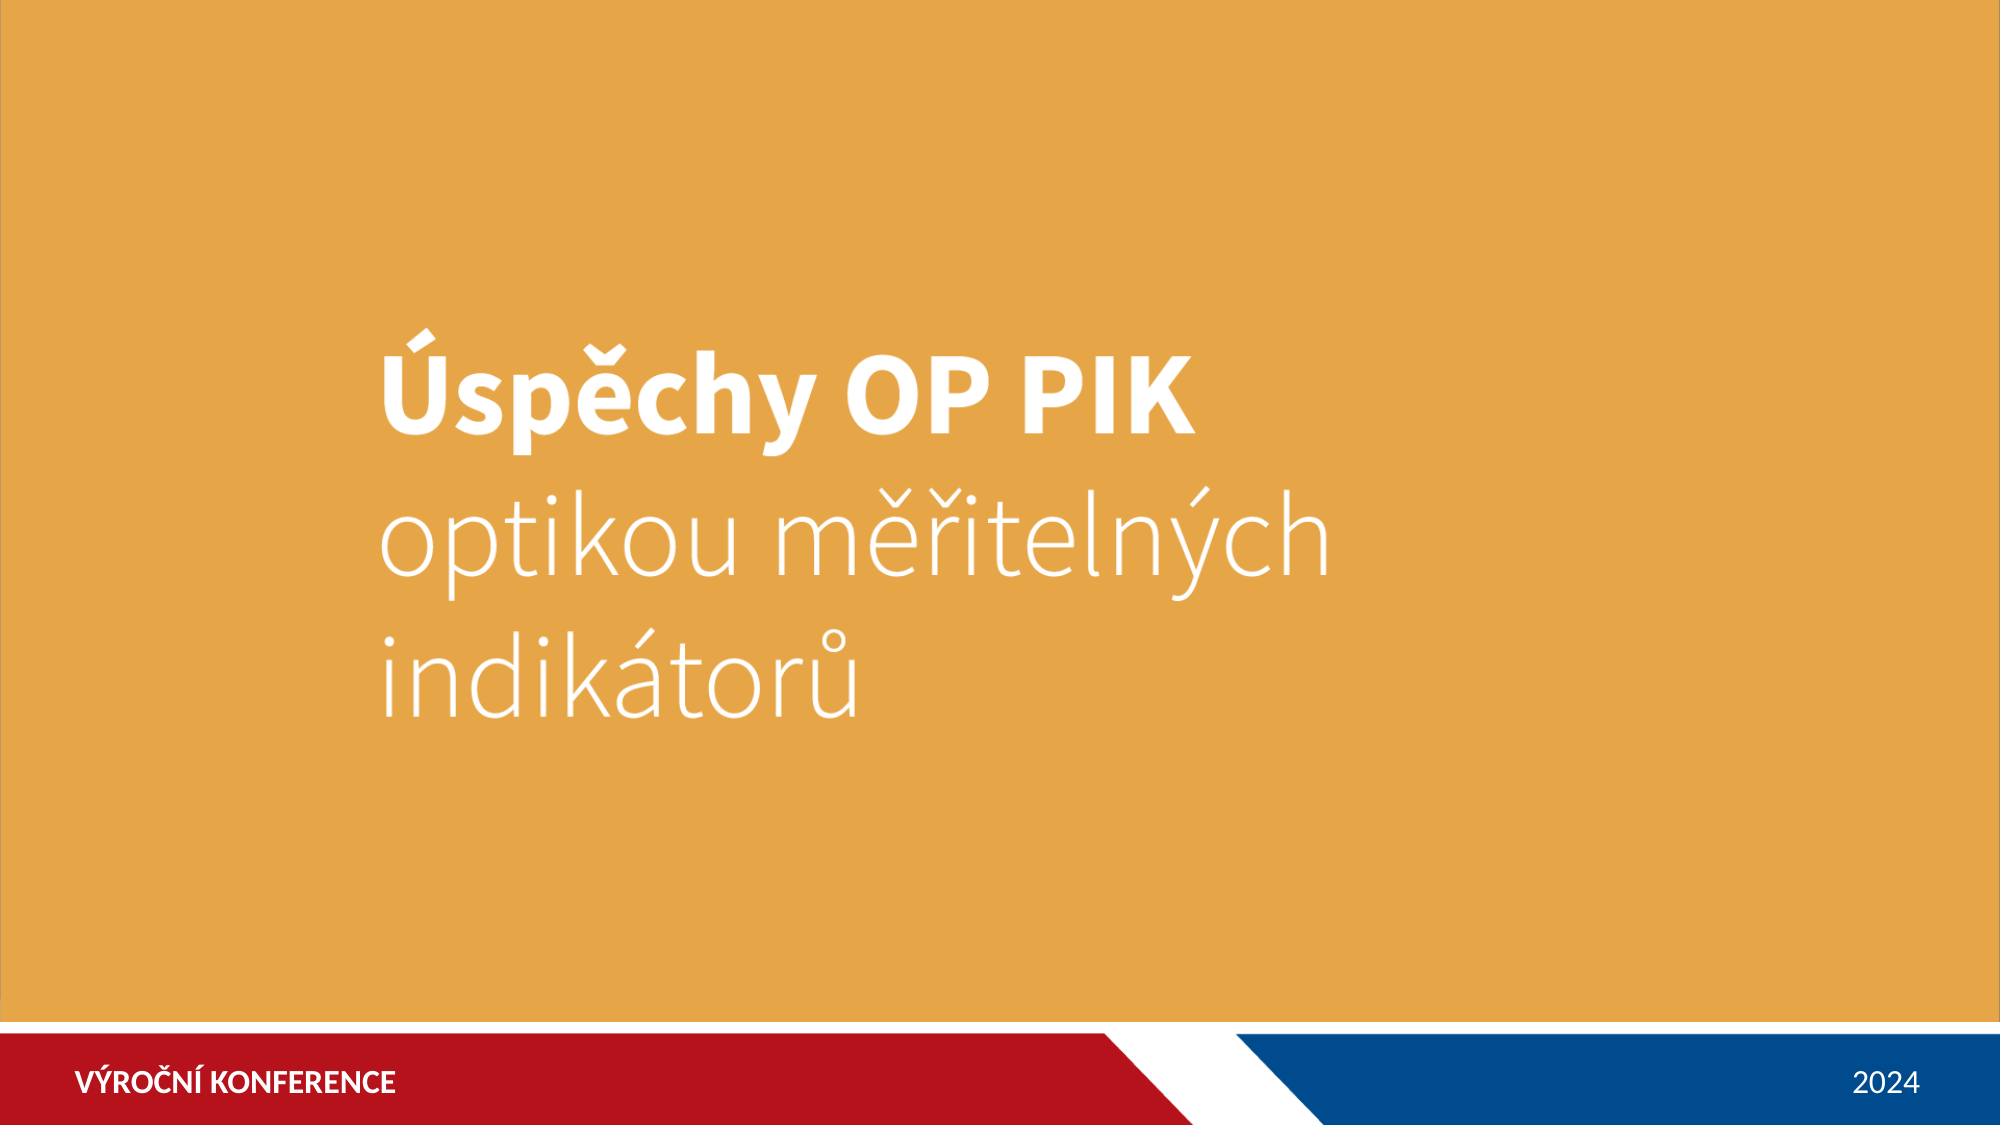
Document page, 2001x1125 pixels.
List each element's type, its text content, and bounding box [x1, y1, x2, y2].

picture [0, 0, 2000, 1125]
text_box 2024 [1273, 1050, 1935, 1125]
text_box VÝROČNÍ KONFERENCE [59, 1050, 722, 1125]
